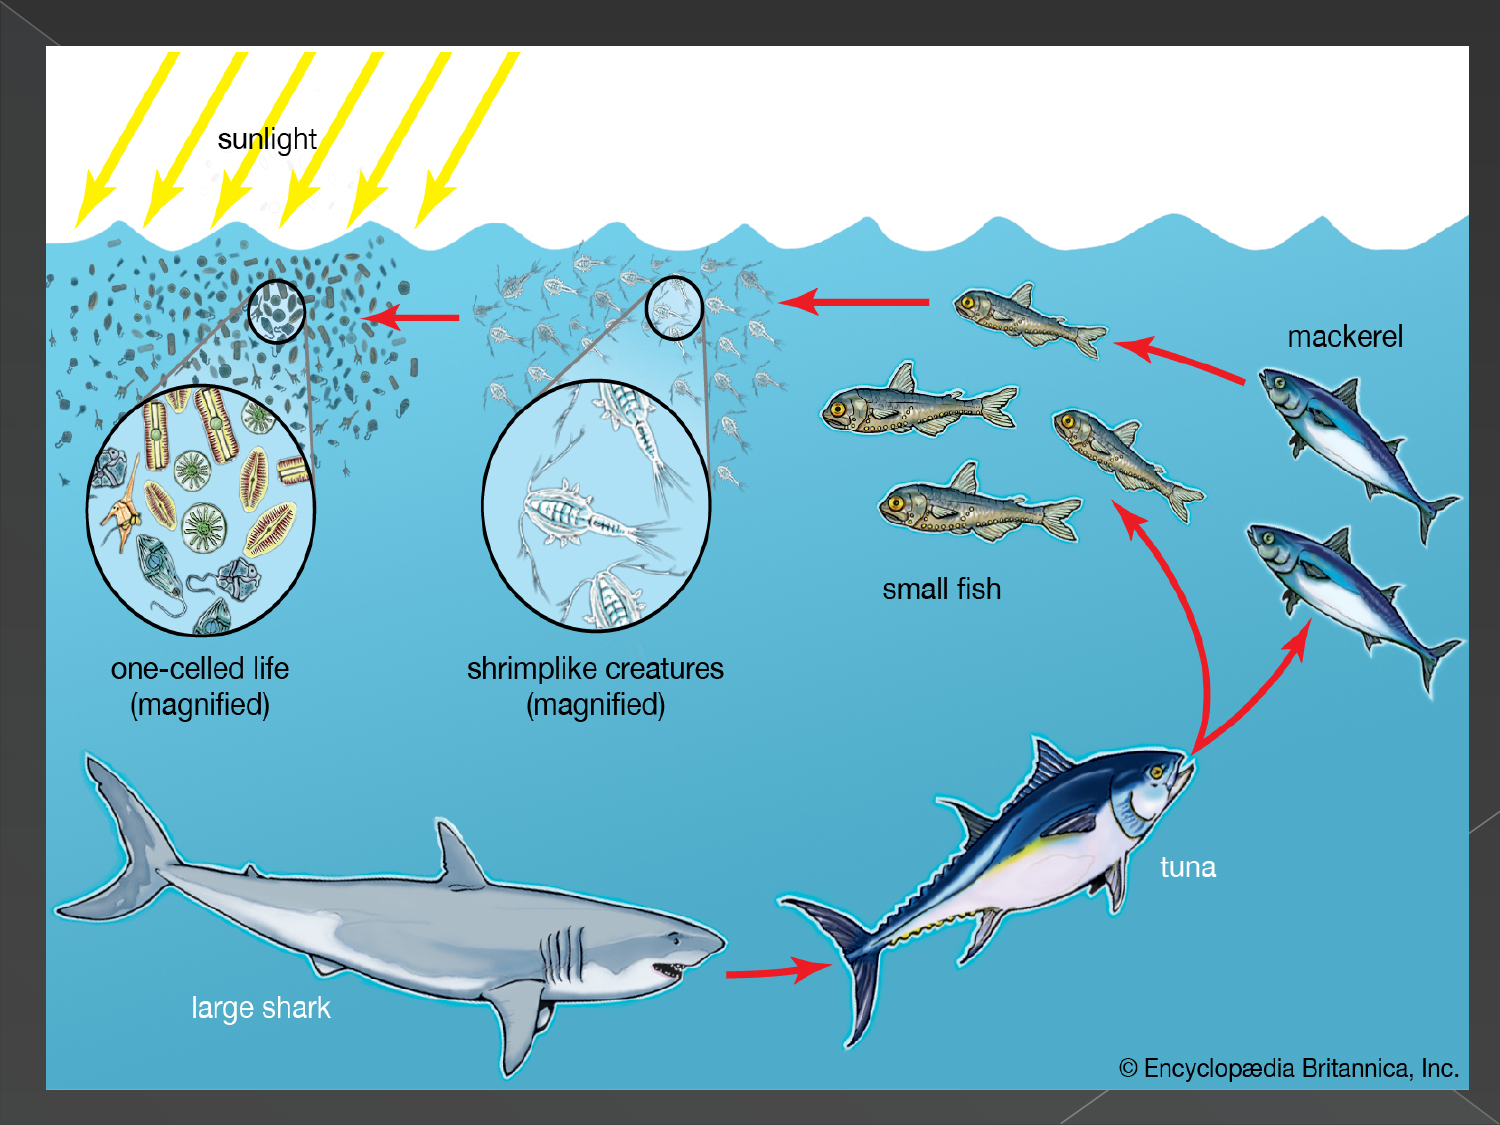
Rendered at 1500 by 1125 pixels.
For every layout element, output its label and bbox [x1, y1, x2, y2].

list [46, 46, 1469, 1091]
